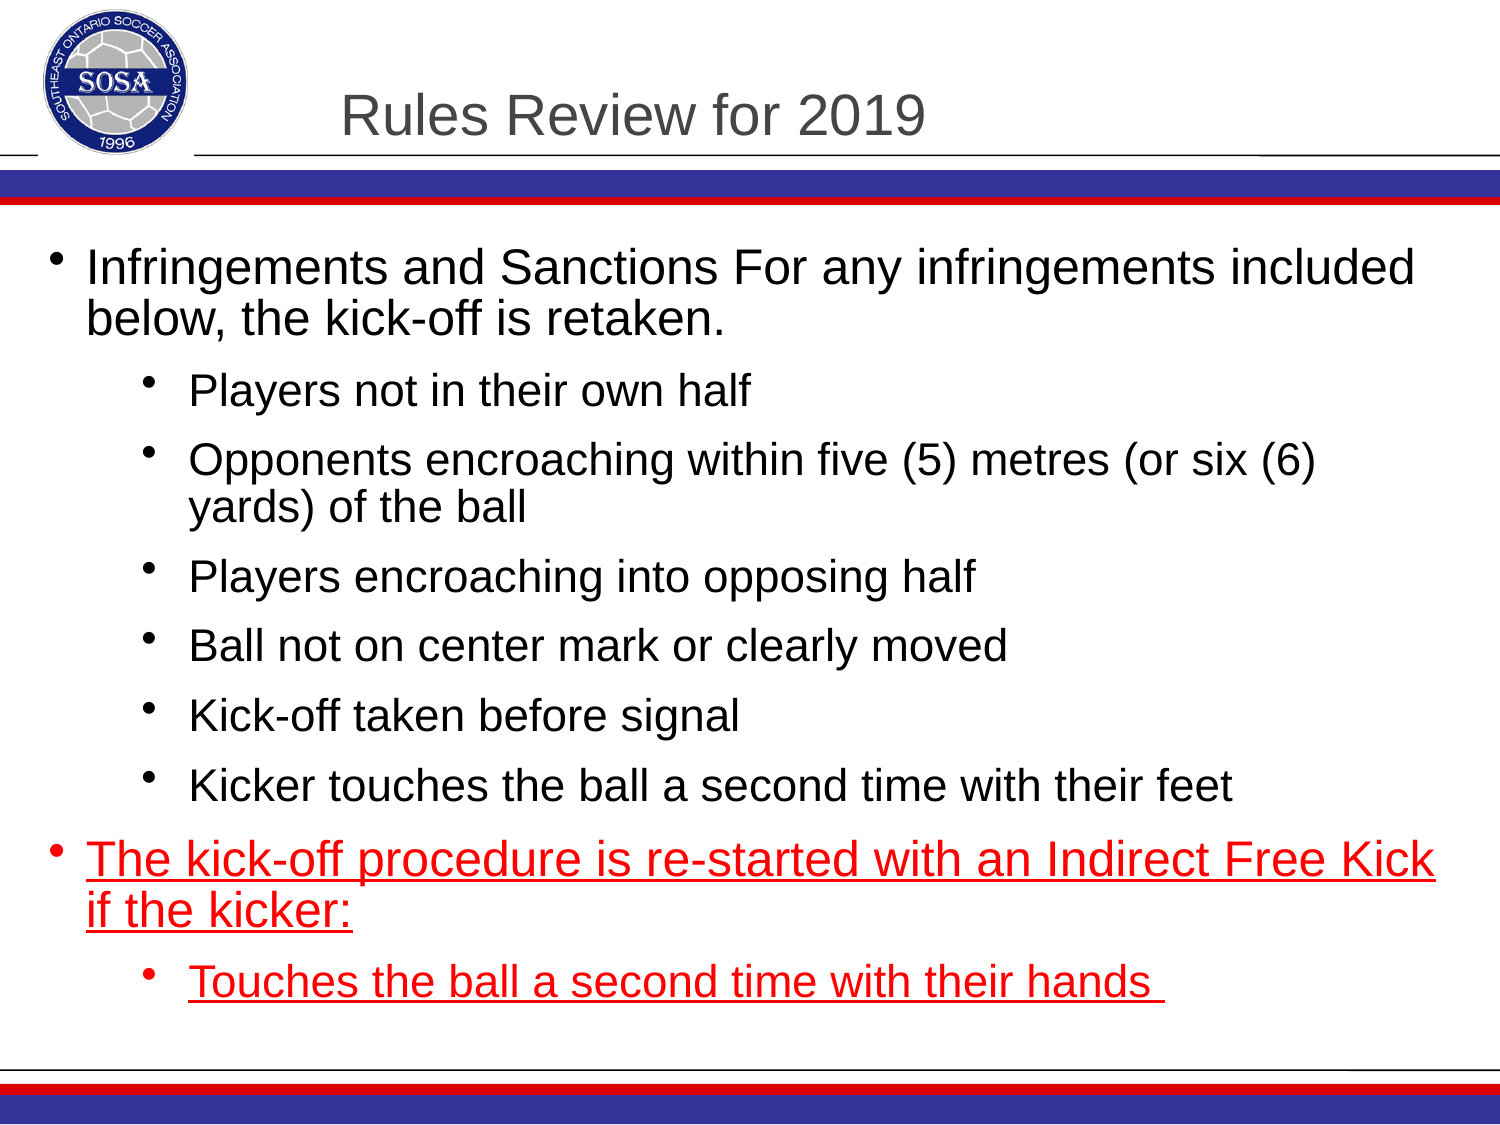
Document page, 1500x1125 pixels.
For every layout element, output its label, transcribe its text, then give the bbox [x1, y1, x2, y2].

picture [38, 7, 194, 157]
title Rules Review for 2019 [325, 35, 1288, 155]
list Infringements and Sanctions For any infringements included below, the kick-off is retaken. Players not in their own half Opponents encroaching within five (5) metres (or six (6) yards) of the ball Players encroaching into opposing half Ball not on center mark or clearly moved Kick-off taken before signal Kicker touches the ball a second time with their feet The kick-off procedure is re-started with an Indirect Free Kick if the kicker: Touches the ball a second time with their hands [33, 236, 1467, 1065]
